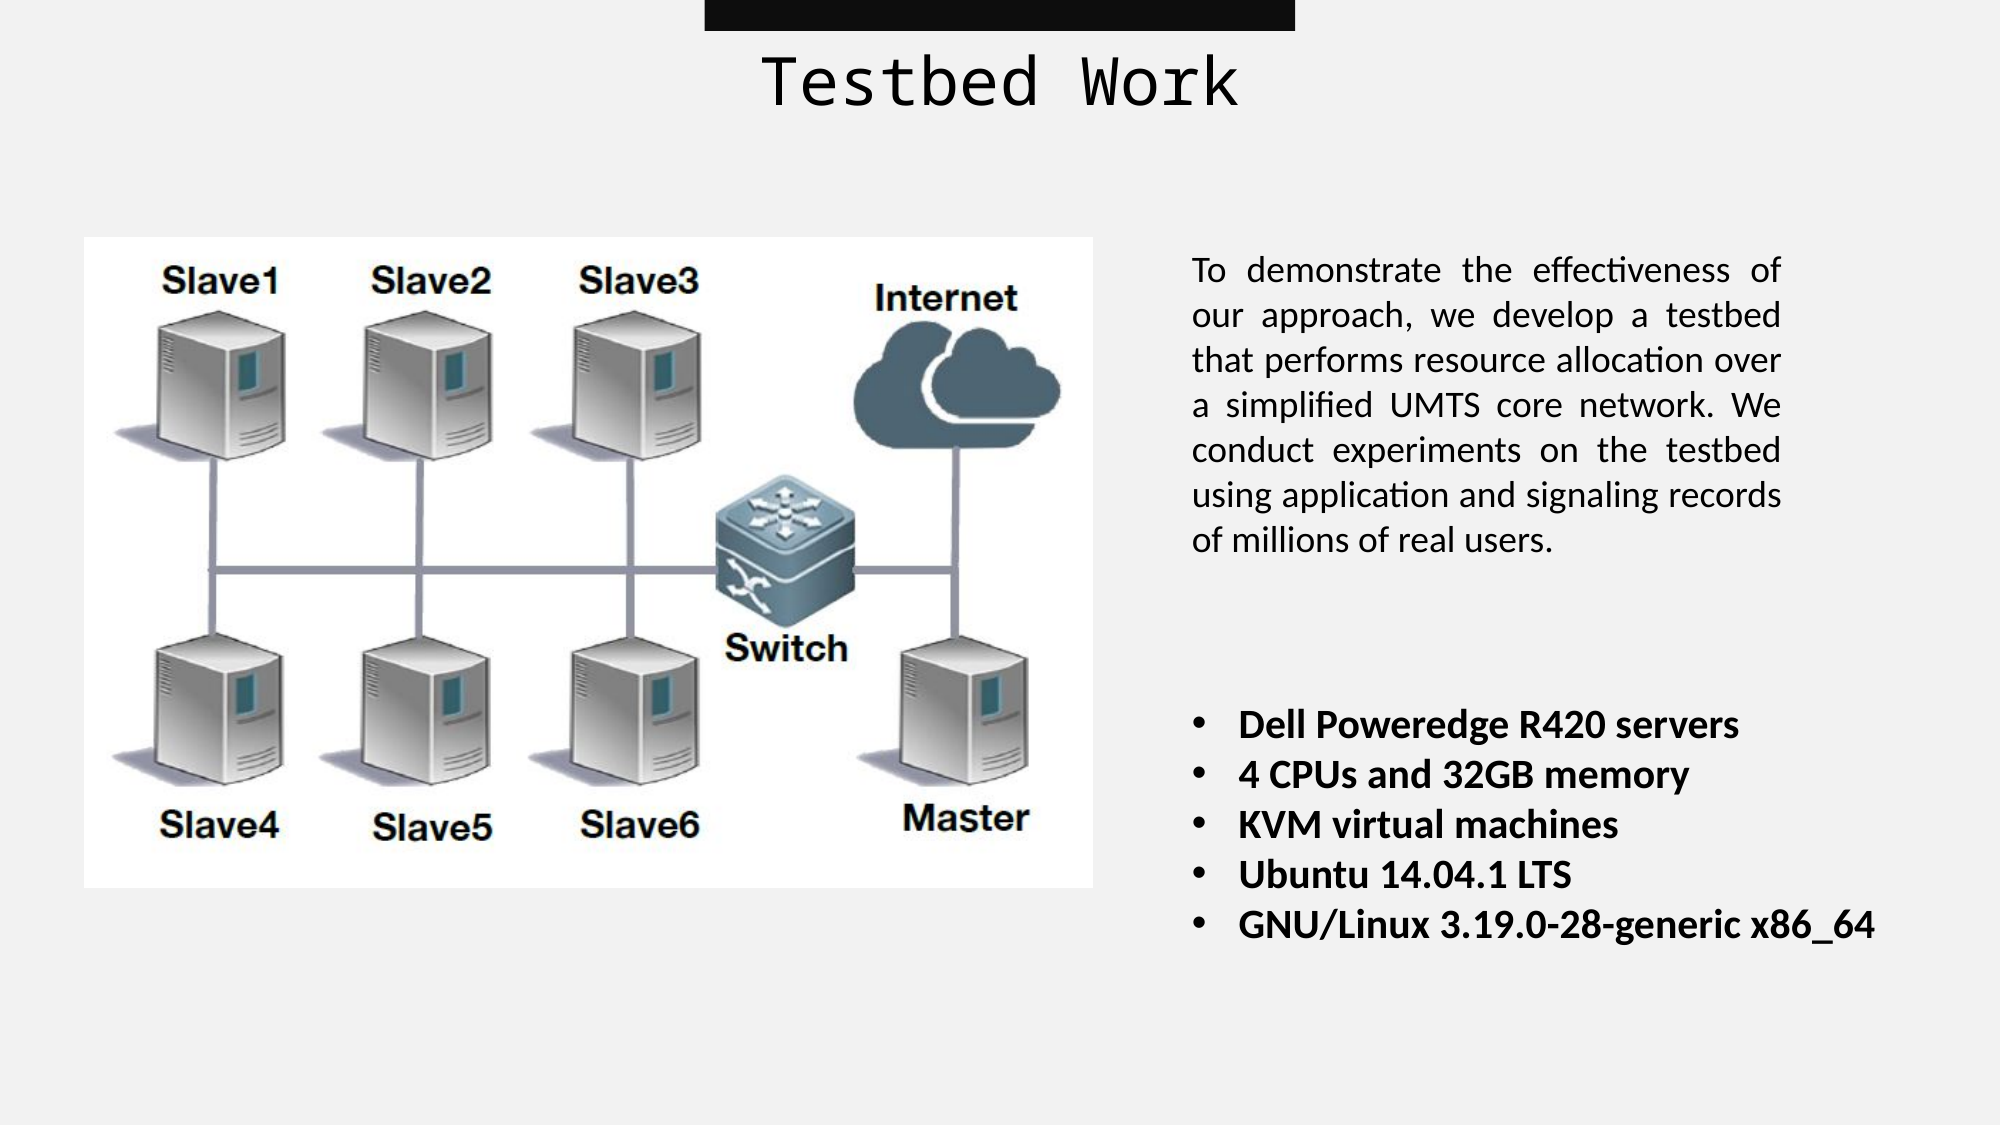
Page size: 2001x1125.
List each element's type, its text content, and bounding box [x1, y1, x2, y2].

text_box [704, 0, 1296, 31]
text_box Dell Poweredge R420 servers 4 CPUs and 32GB memory KVM virtual machines Ubuntu 14.04.1 LTS GNU/Linux 3.19.0-28-generic x86_64 [1177, 689, 1916, 955]
text_box Testbed Work [704, 31, 1296, 126]
text_box To demonstrate the effectiveness of our approach, we develop a testbed that performs resource allocation over a simplified UMTS core network. We conduct experiments on the testbed using application and signaling records of millions of real users. [1177, 237, 1798, 613]
picture [84, 237, 1093, 888]
